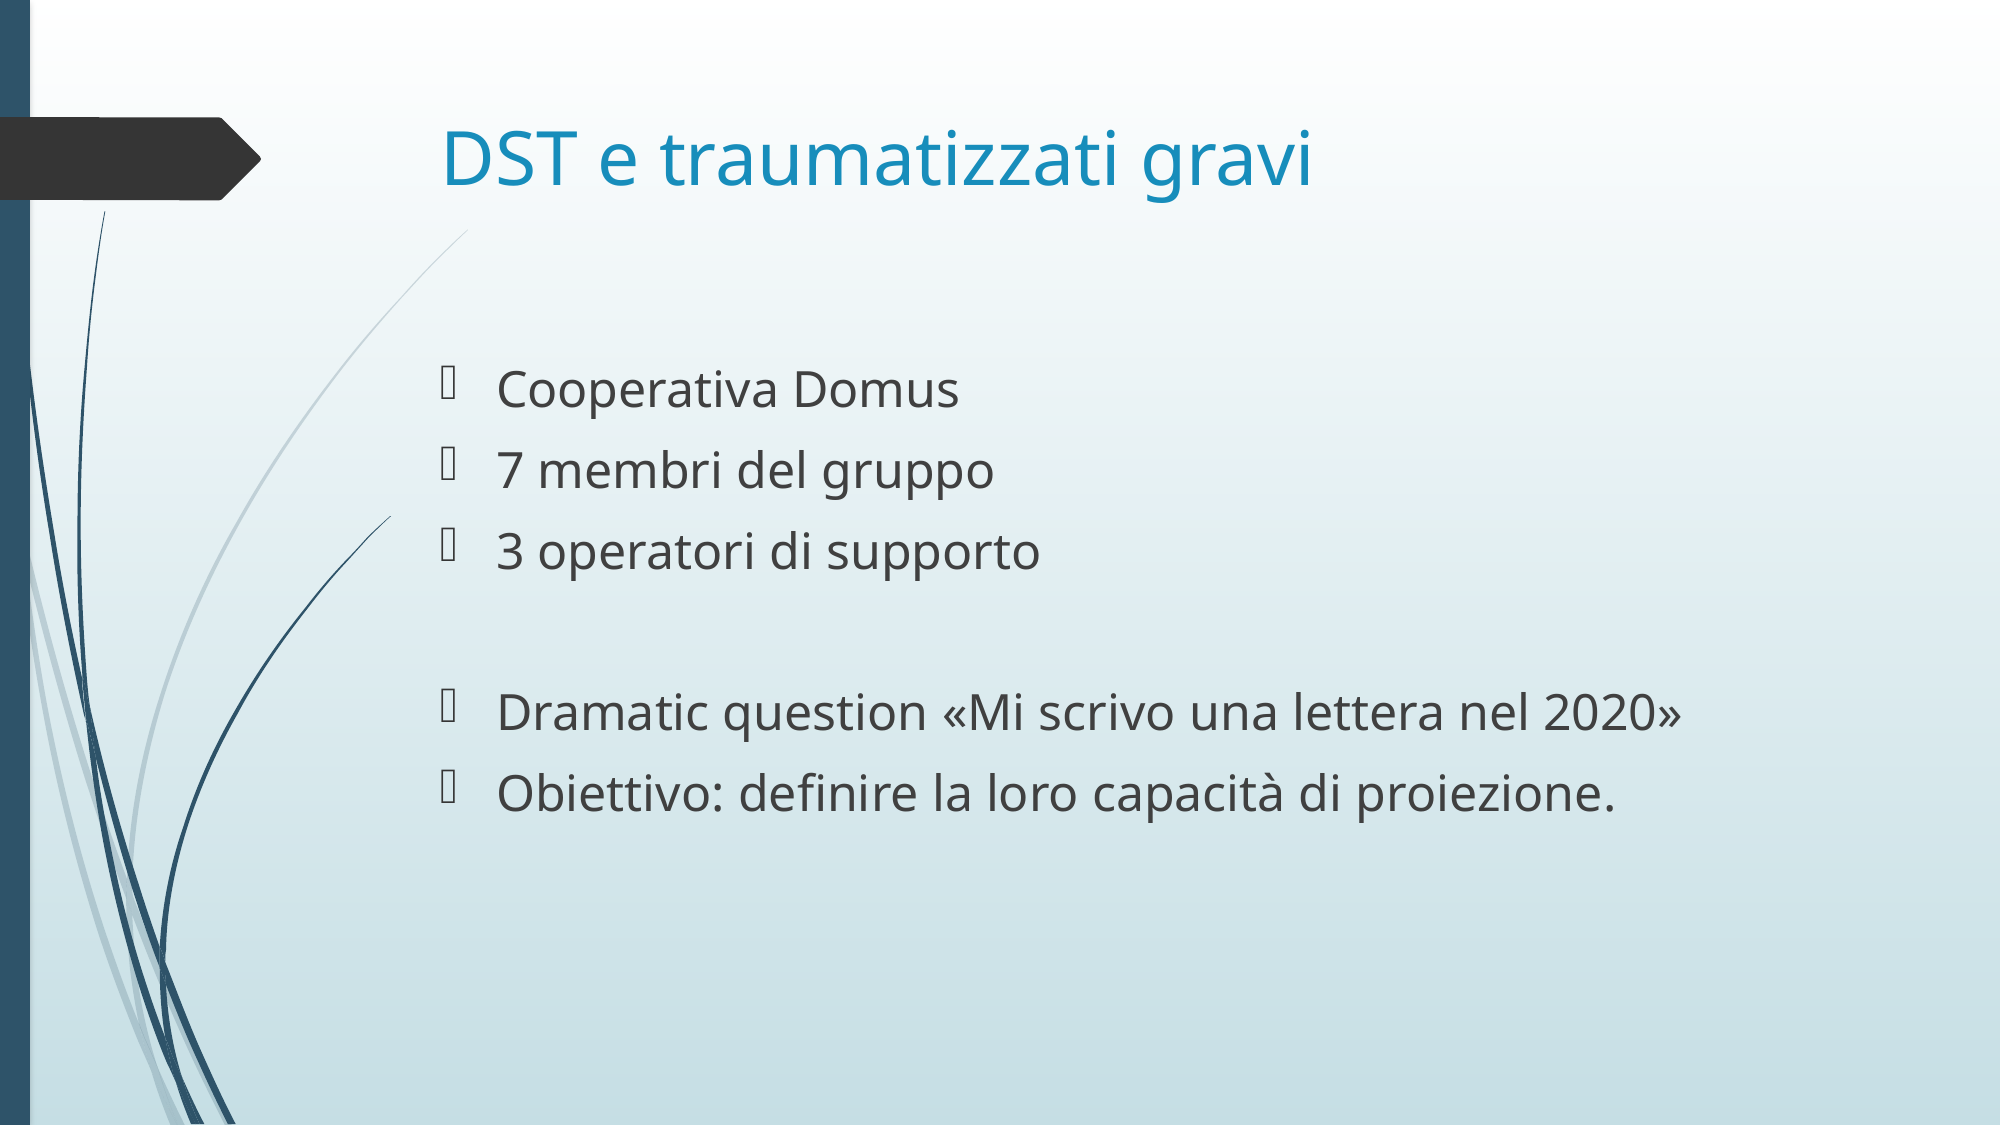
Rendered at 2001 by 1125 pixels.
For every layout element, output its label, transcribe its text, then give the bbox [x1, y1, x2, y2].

title DST e traumatizzati gravi [425, 102, 1888, 313]
list Cooperativa Domus 7 membri del gruppo 3 operatori di supporto Dramatic question «Mi scrivo una lettera nel 2020» Obiettivo: definire la loro capacità di proiezione. [424, 350, 1888, 970]
